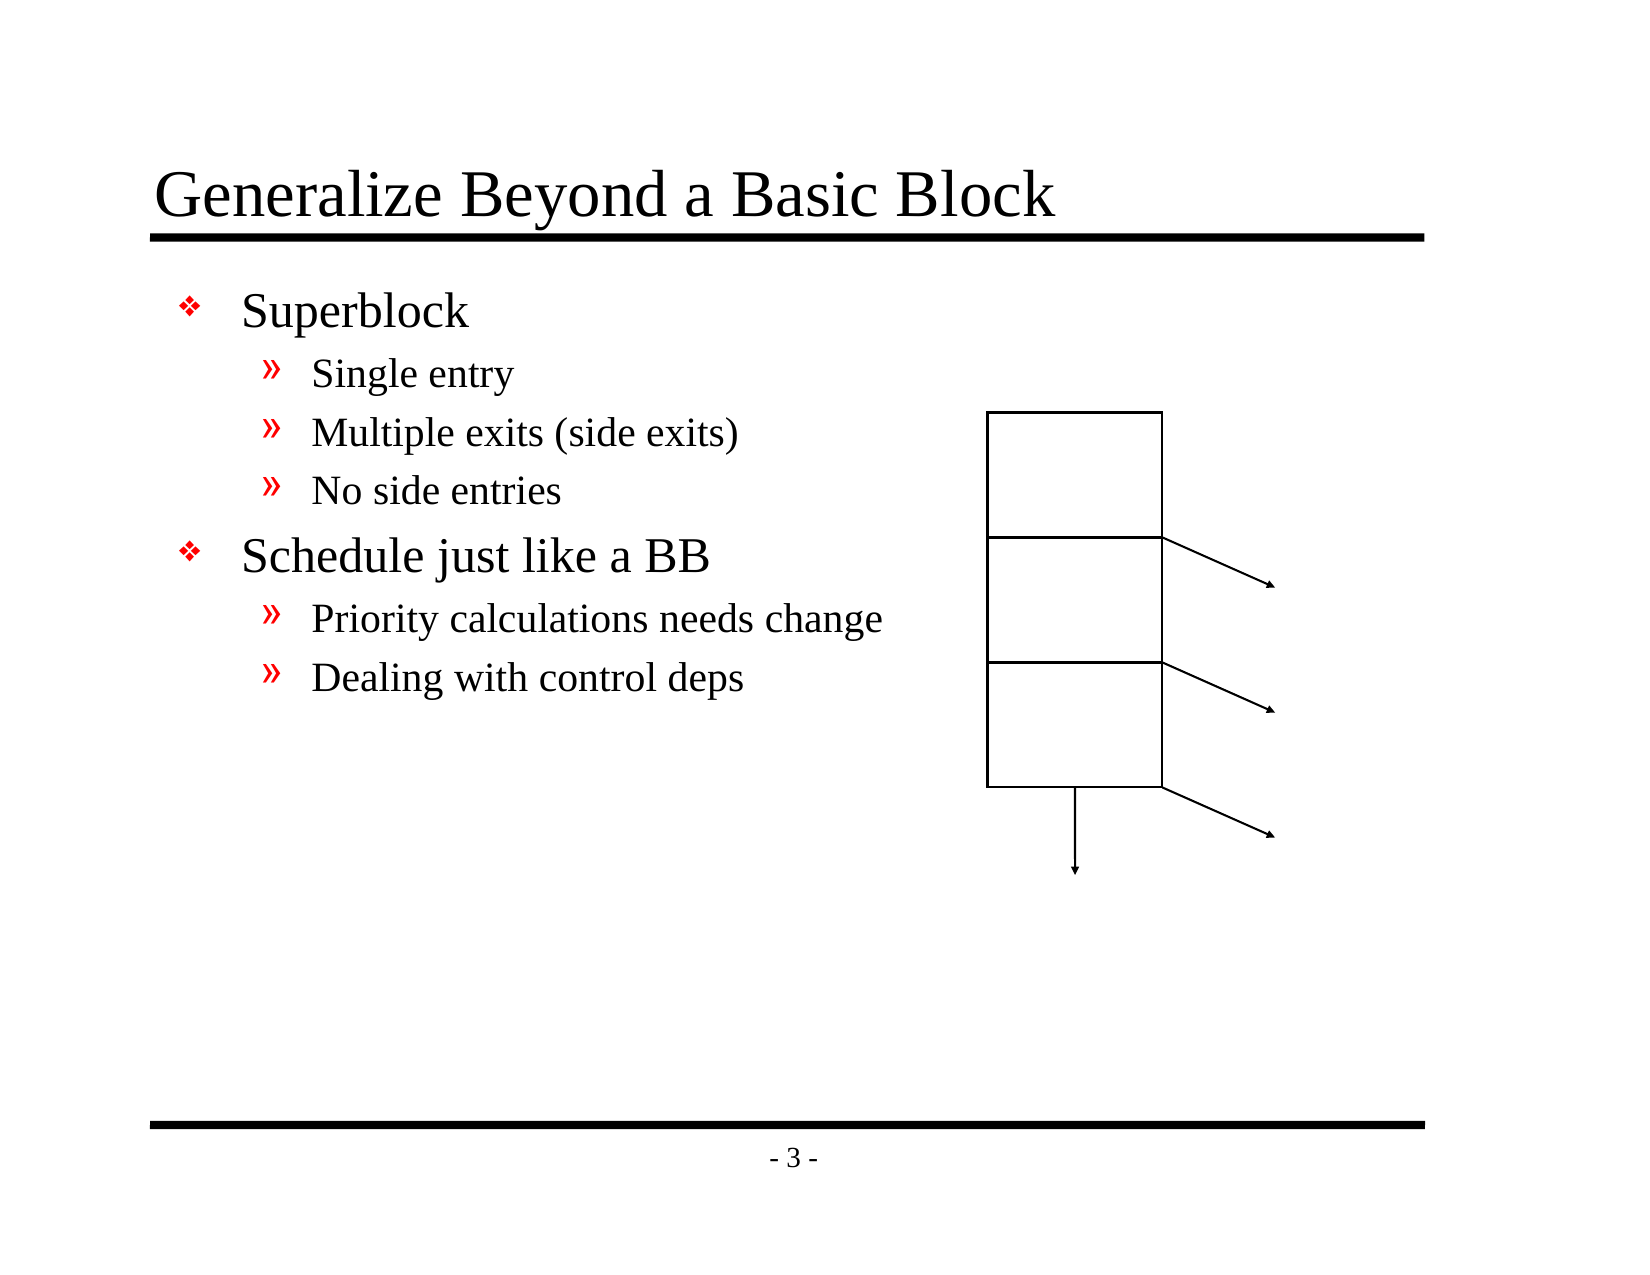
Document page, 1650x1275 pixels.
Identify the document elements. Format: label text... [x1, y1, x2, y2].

list Superblock Single entry Multiple exits (side exits) No side entries Schedule just like a BB Priority calculations needs change Dealing with control deps [162, 269, 1425, 1125]
text_box [987, 412, 1163, 537]
text_box [1162, 537, 1276, 588]
text_box [1162, 662, 1276, 713]
title Generalize Beyond a Basic Block [137, 137, 1413, 239]
text_box [1162, 787, 1276, 838]
text_box [1070, 787, 1080, 875]
text_box [987, 537, 1163, 662]
text_box [987, 662, 1163, 788]
